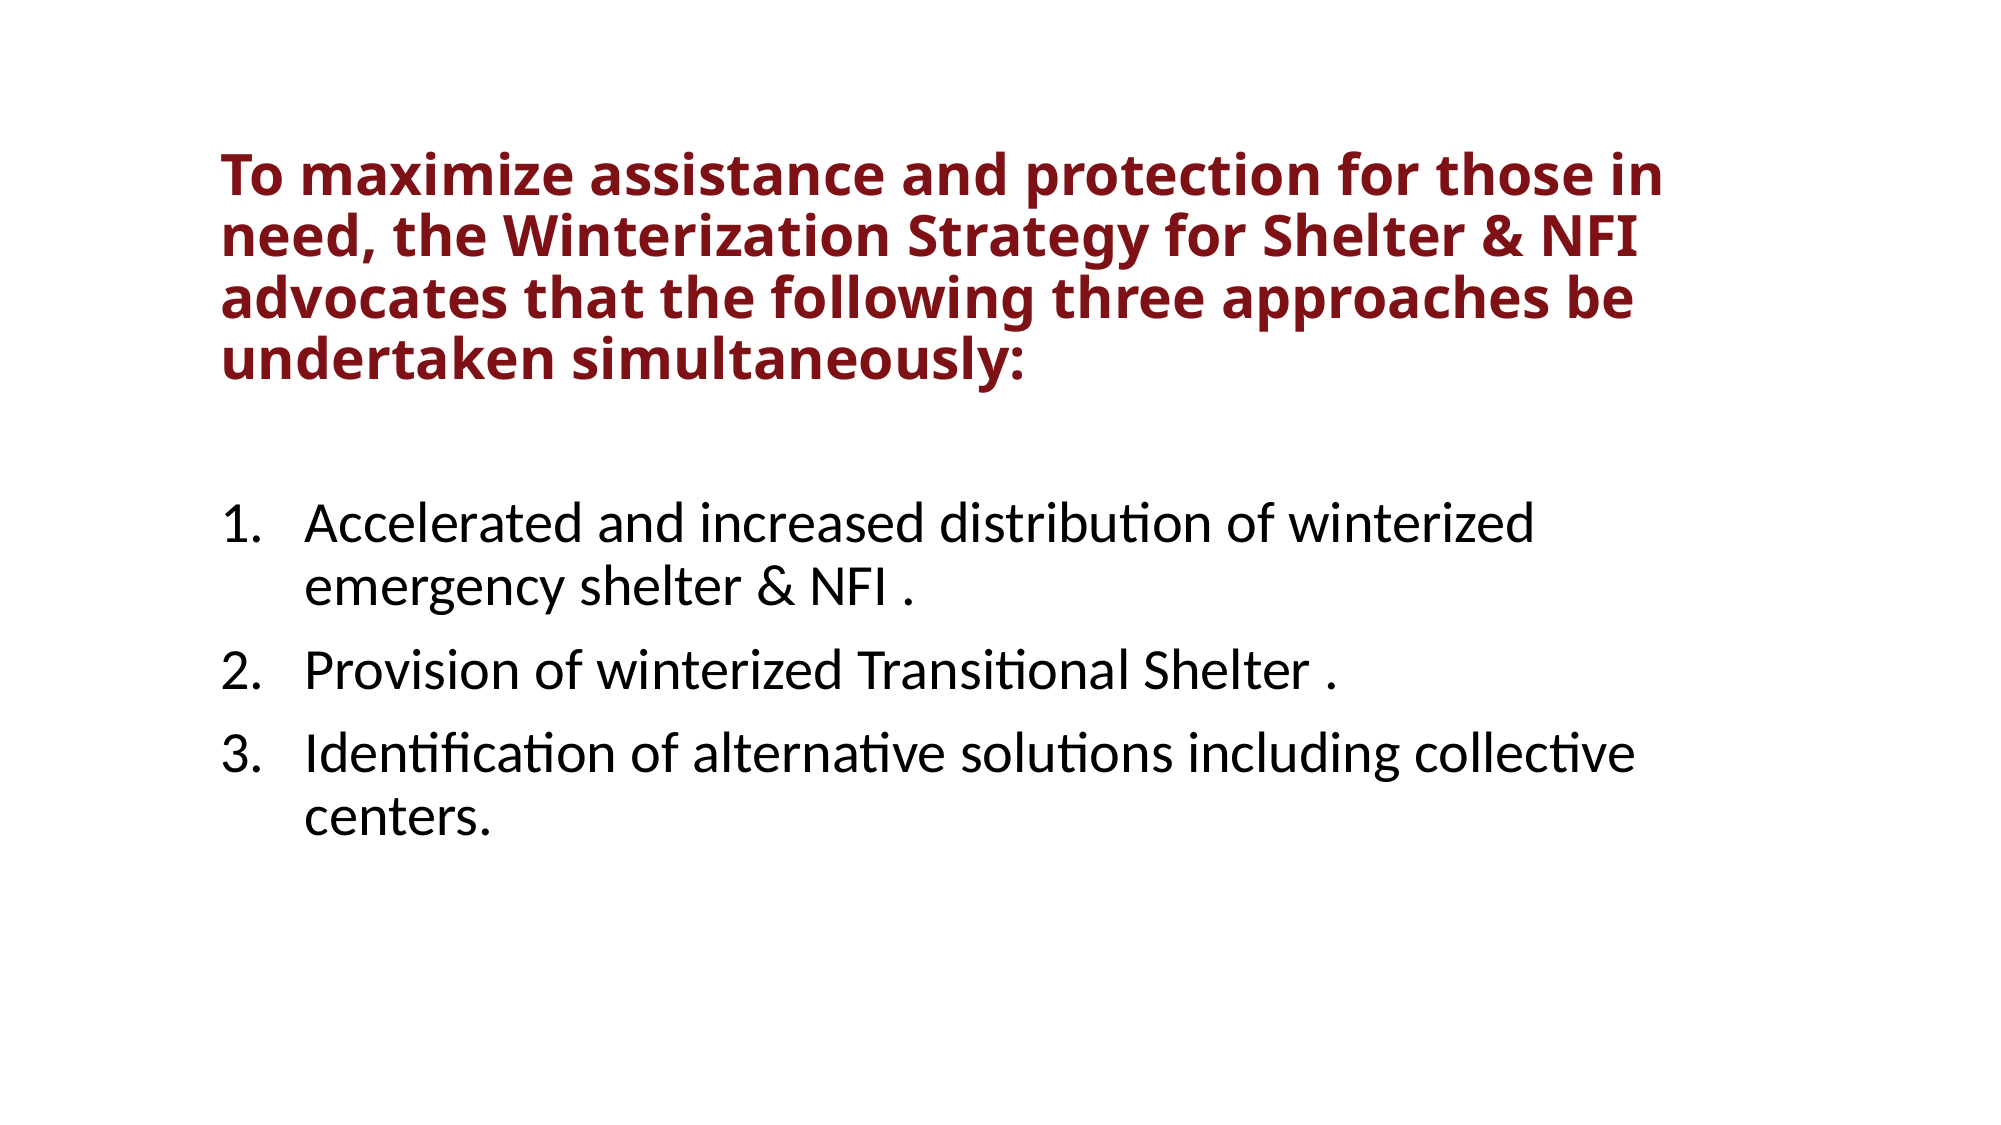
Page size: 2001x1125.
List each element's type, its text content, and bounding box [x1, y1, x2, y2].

title To maximize assistance and protection for those in need, the Winterization Strategy for Shelter & NFI advocates that the following three approaches be undertaken simultaneously: [205, 137, 1697, 484]
list Accelerated and increased distribution of winterized emergency shelter & NFI . Provision of winterized Transitional Shelter . Identification of alternative solutions including collective centers. [205, 484, 1795, 1014]
